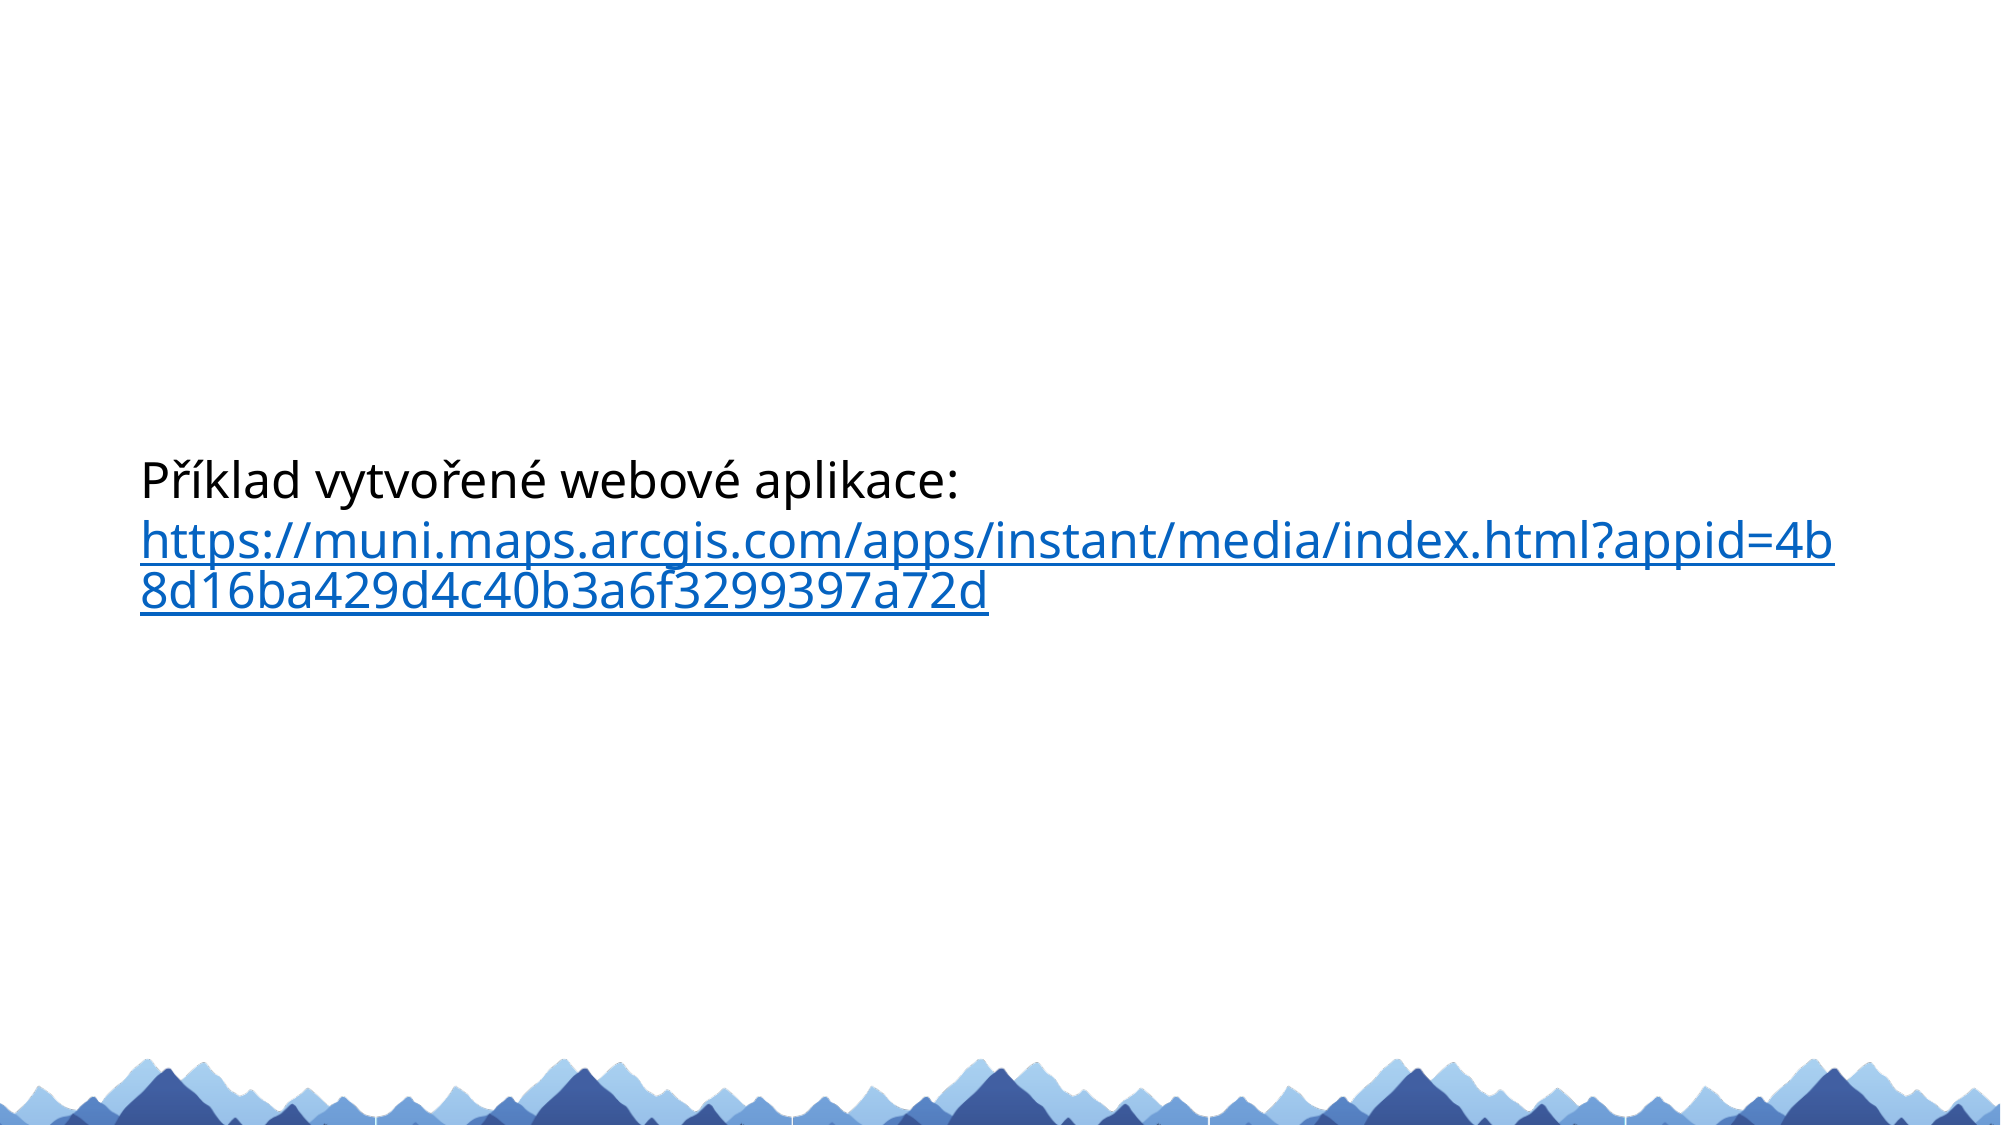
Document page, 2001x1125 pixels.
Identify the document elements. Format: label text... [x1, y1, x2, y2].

text_box Příklad vytvořené webové aplikace: https://muni.maps.arcgis.com/apps/instant/media/index.html?appid=4b8d16ba429d4c40b3a6f3299397a72d [125, 441, 1875, 630]
picture [0, 0, 2001, 1125]
